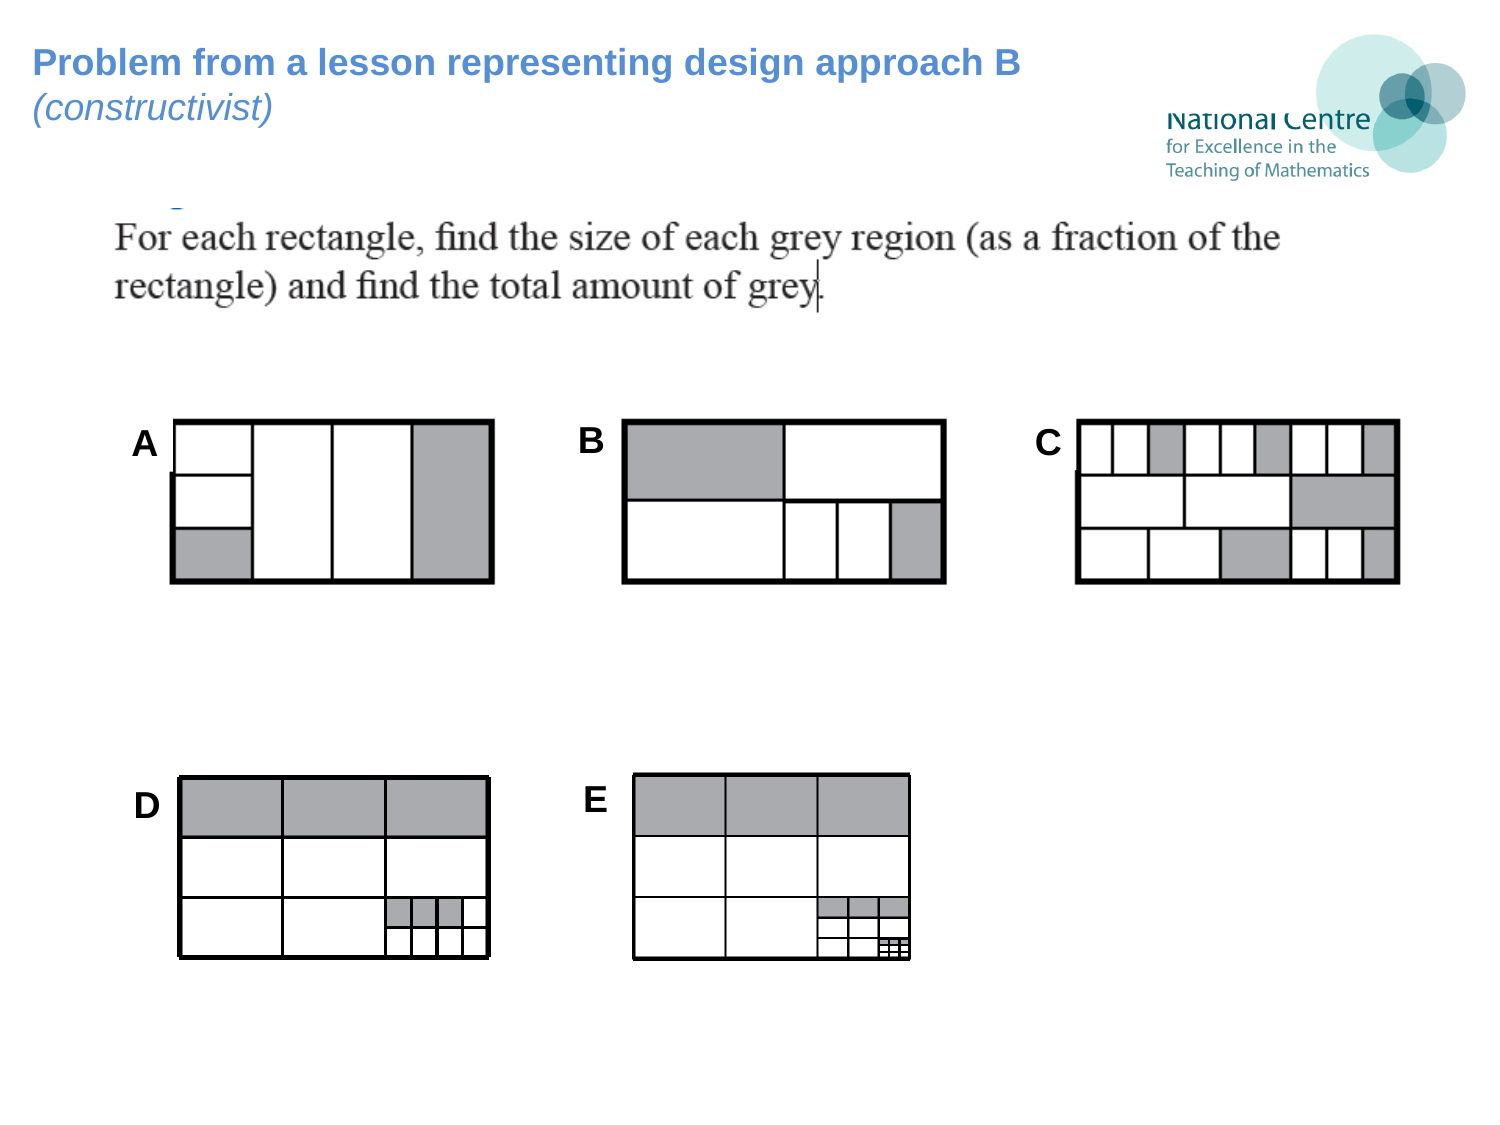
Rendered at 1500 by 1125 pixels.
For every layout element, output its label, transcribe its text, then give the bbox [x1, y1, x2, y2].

text_box Problem from a lesson representing design approach B (constructivist) [17, 30, 1307, 114]
picture [1153, 23, 1483, 193]
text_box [87, 207, 1413, 965]
